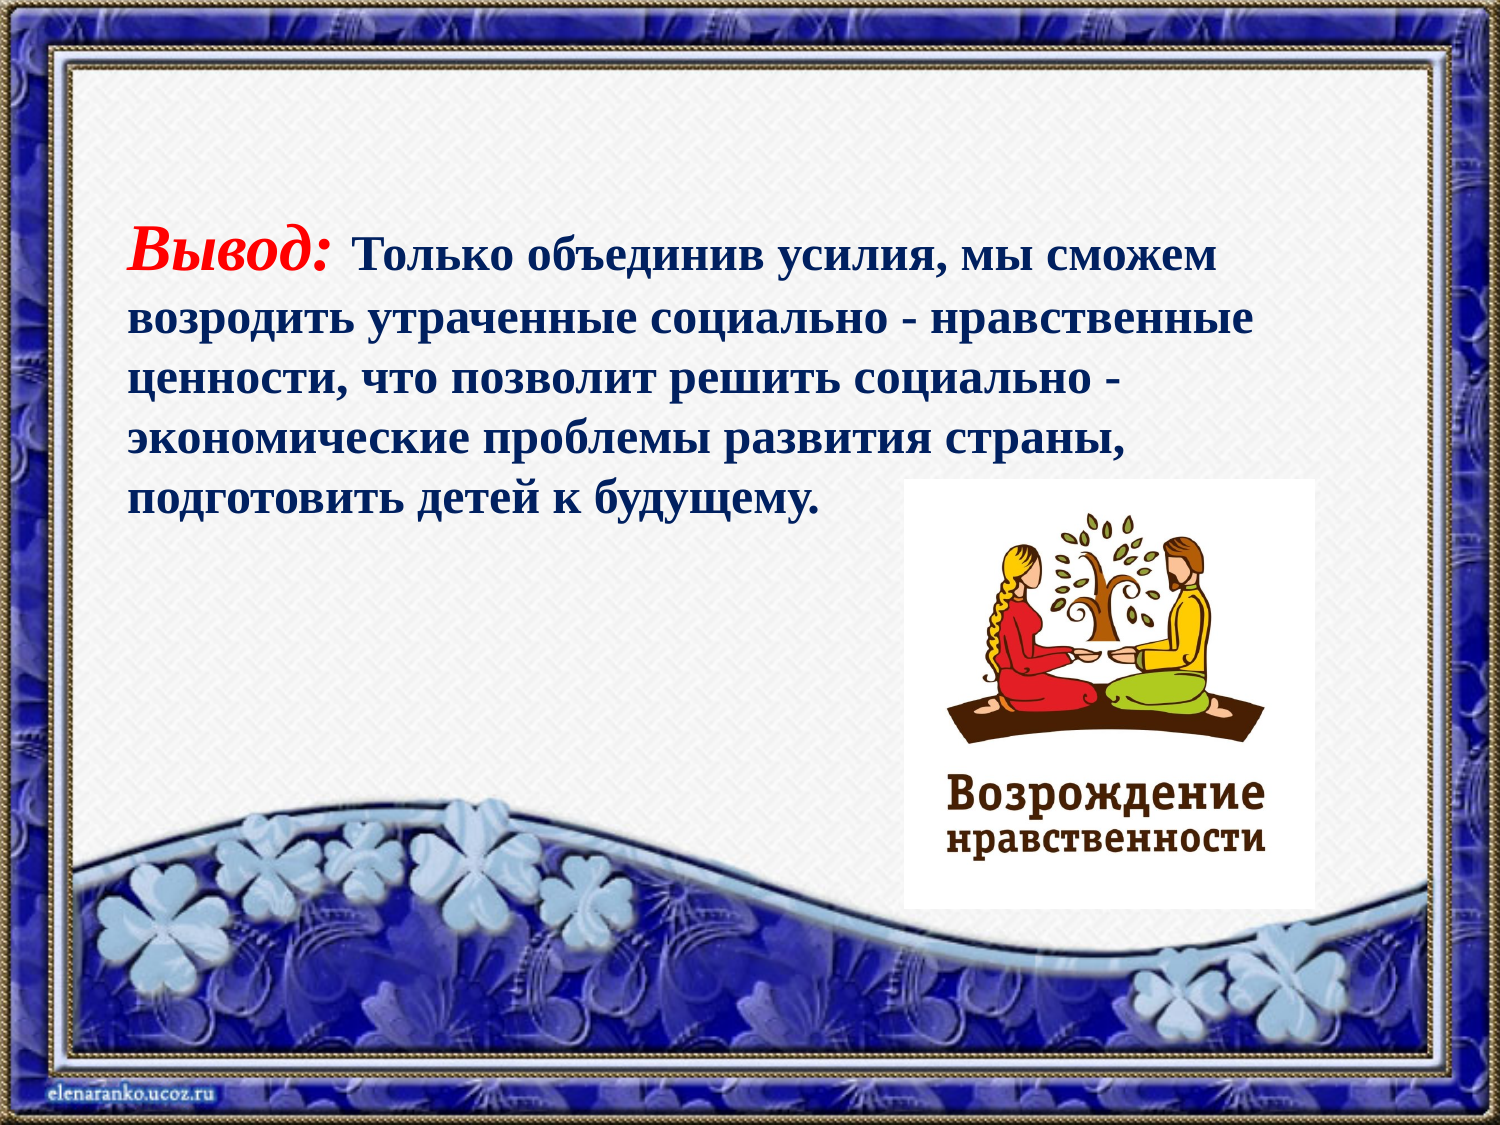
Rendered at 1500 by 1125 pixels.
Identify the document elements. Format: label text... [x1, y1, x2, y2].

picture [0, 0, 1500, 1125]
subtitle Вывод: Только объединив усилия, мы сможем возродить утраченные социально - нравственные ценности, что позволит решить социально -экономические проблемы развития страны, подготовить детей к будущему. [112, 196, 1388, 563]
